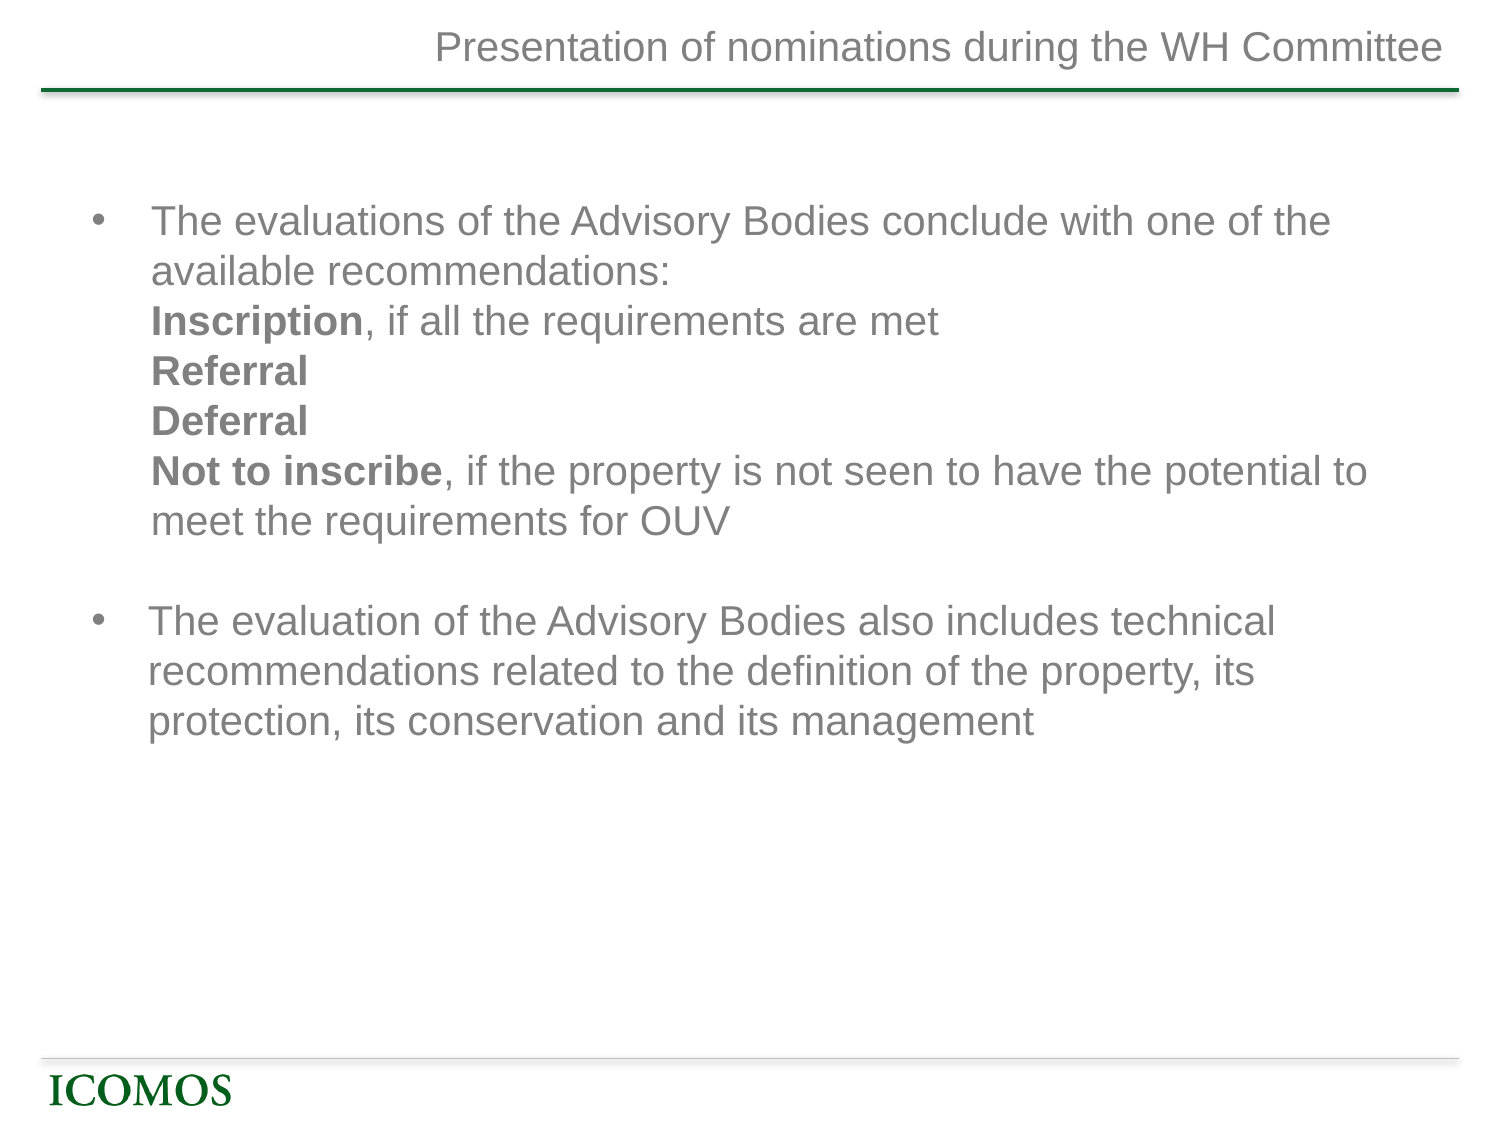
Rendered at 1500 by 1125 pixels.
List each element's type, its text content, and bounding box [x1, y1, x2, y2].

text_box The evaluations of the Advisory Bodies conclude with one of the available recommendations: Inscription, if all the requirements are met Referral Deferral Not to inscribe, if the property is not seen to have the potential to meet the requirements for OUV The evaluation of the Advisory Bodies also includes technical recommendations related to the definition of the property, its protection, its conservation and its management [76, 186, 1412, 802]
title Presentation of nominations during the WH Committee [0, 0, 1459, 91]
picture [49, 1074, 231, 1106]
